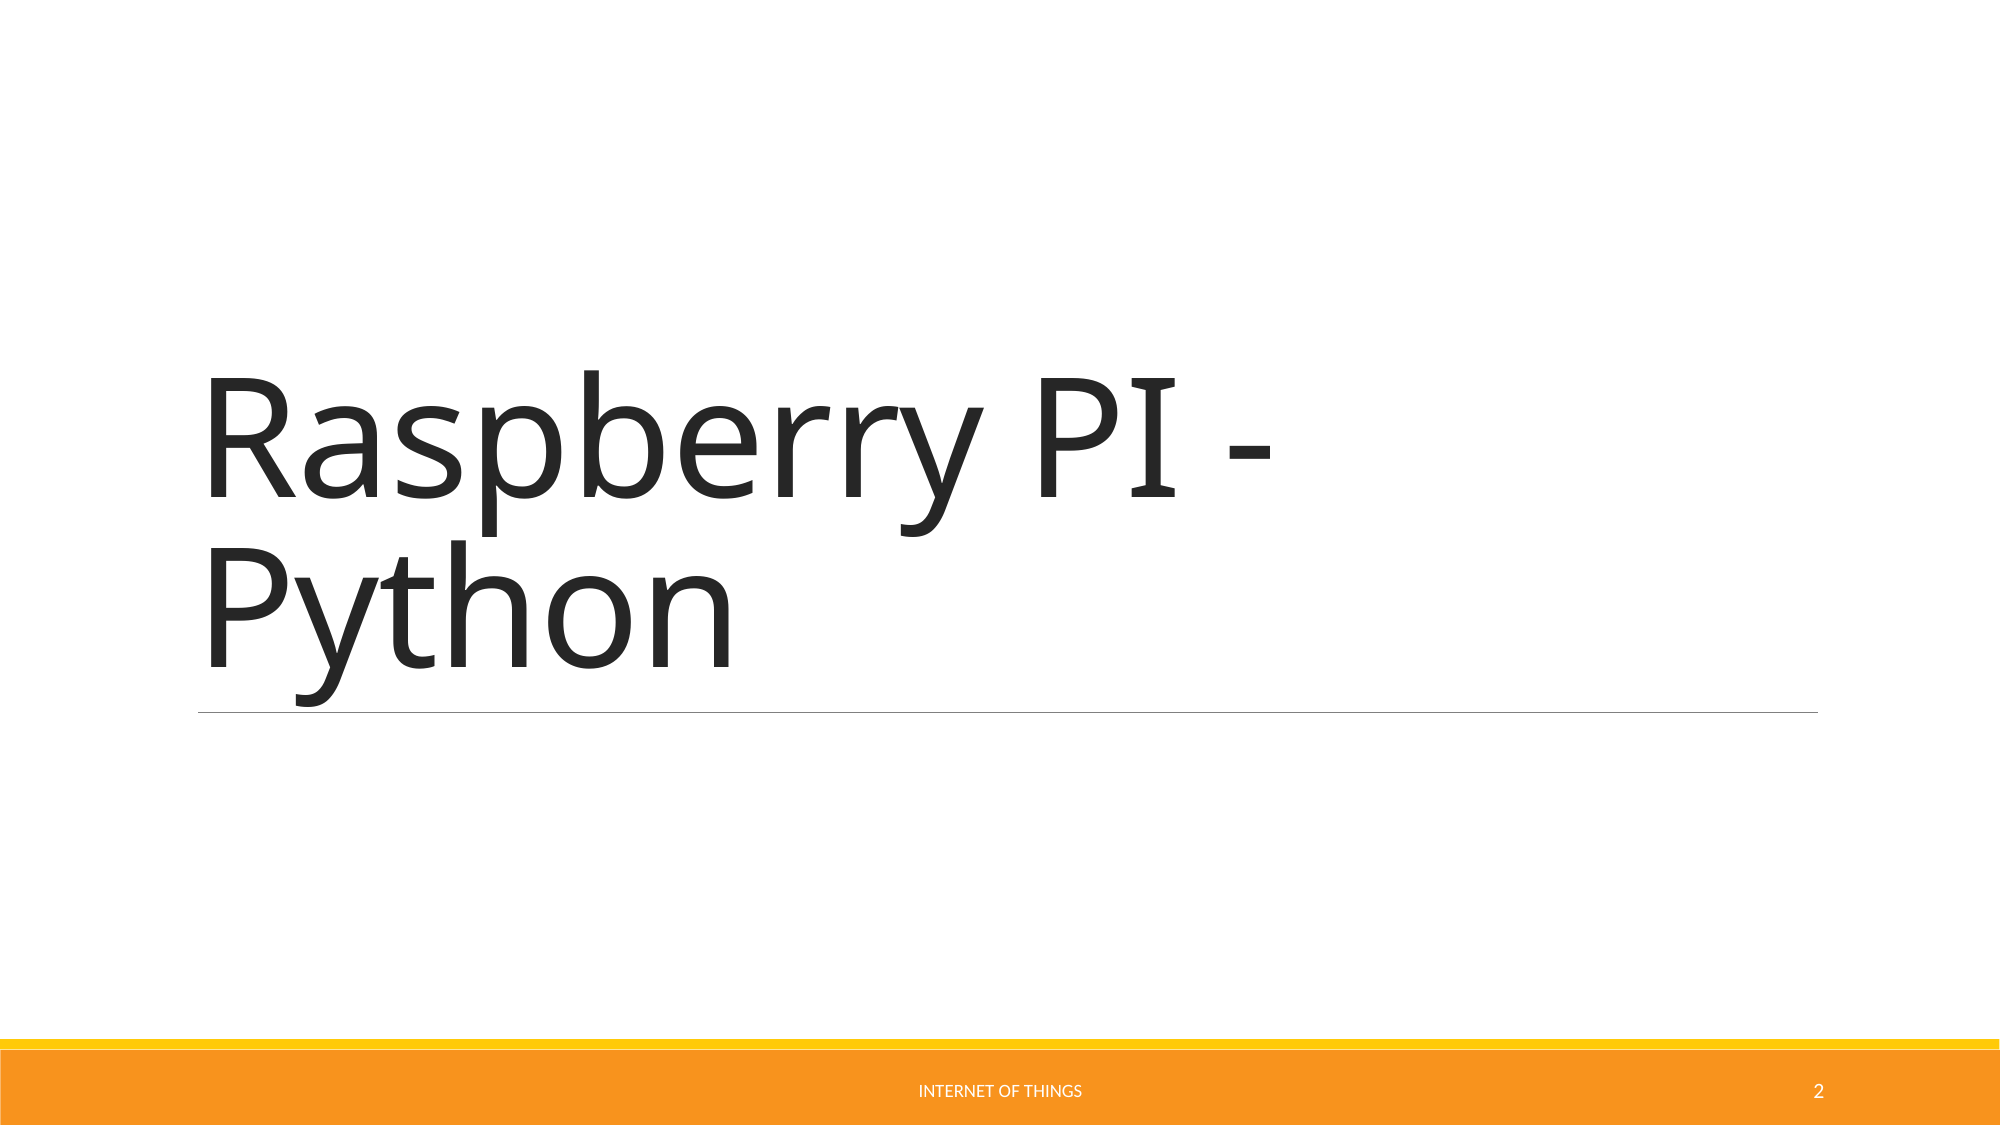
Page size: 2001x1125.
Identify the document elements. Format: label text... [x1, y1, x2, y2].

footer Internet of Things [604, 1059, 1396, 1120]
slide_number 2 [1624, 1059, 1840, 1120]
title Raspberry PI - Python [180, 124, 1830, 710]
